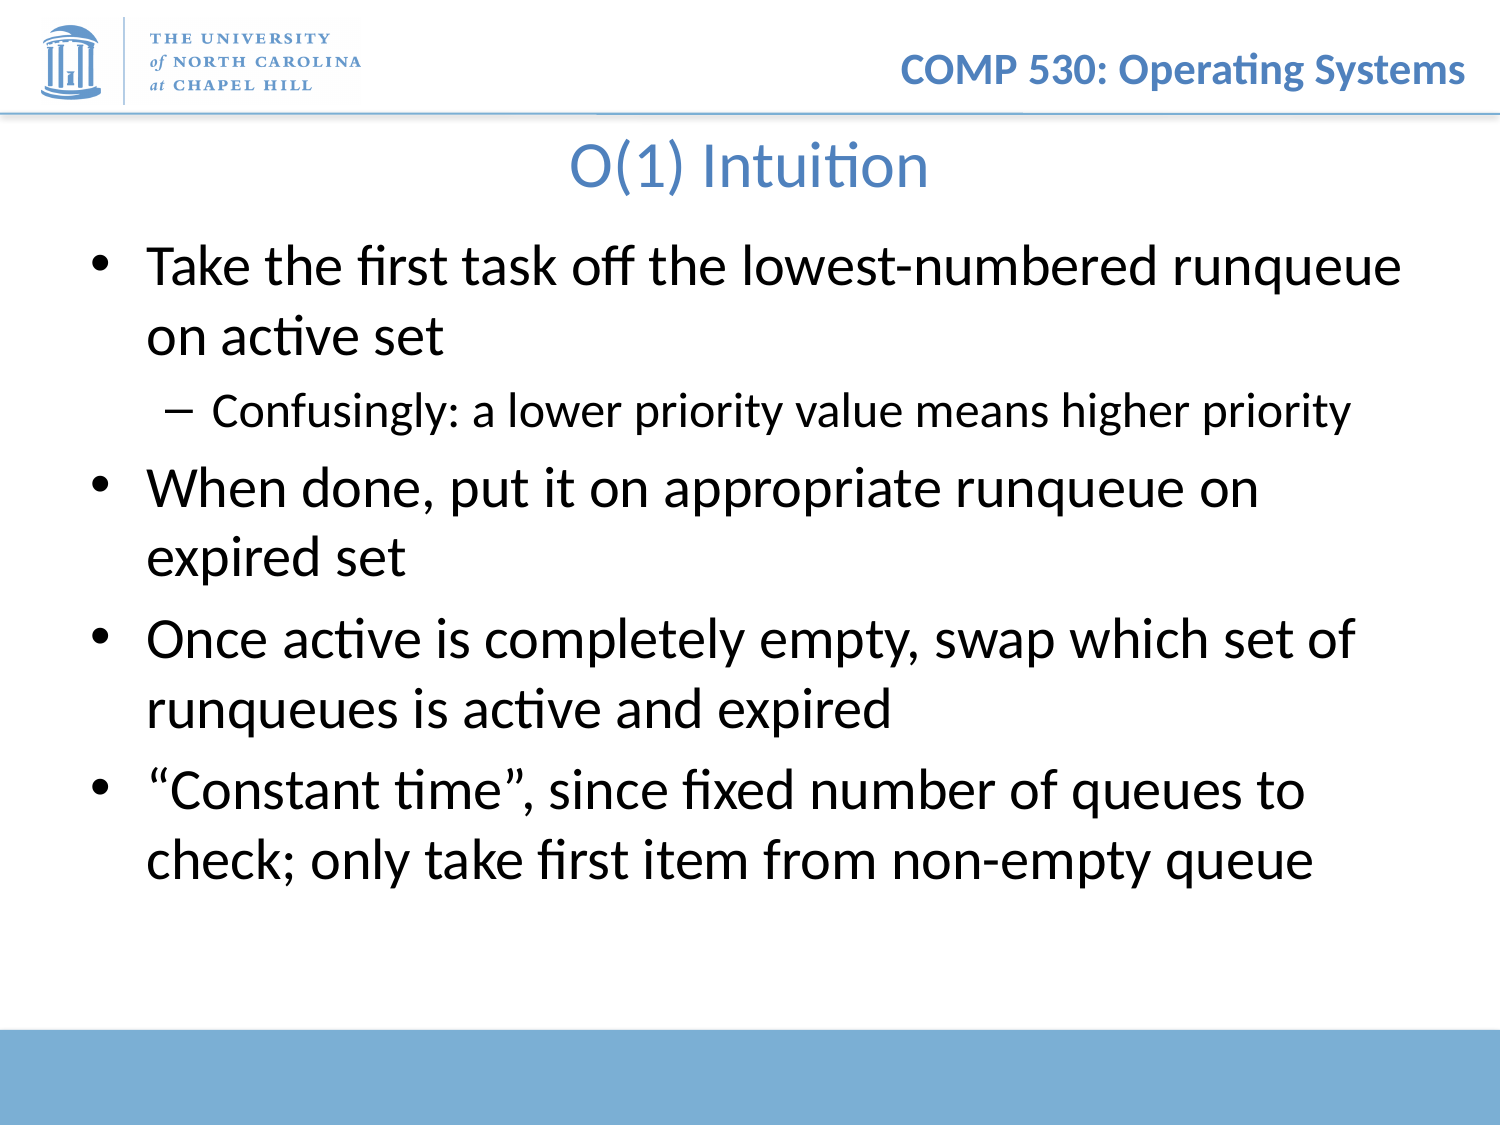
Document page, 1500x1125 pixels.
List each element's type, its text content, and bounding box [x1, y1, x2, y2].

list Take the first task off the lowest-numbered runqueue on active set Confusingly: a lower priority value means higher priority When done, put it on appropriate runqueue on expired set Once active is completely empty, swap which set of runqueues is active and expired “Constant time”, since fixed number of queues to check; only take first item from non-empty queue [75, 219, 1425, 1024]
picture [41, 17, 361, 105]
title O(1) Intuition [0, 113, 1500, 209]
